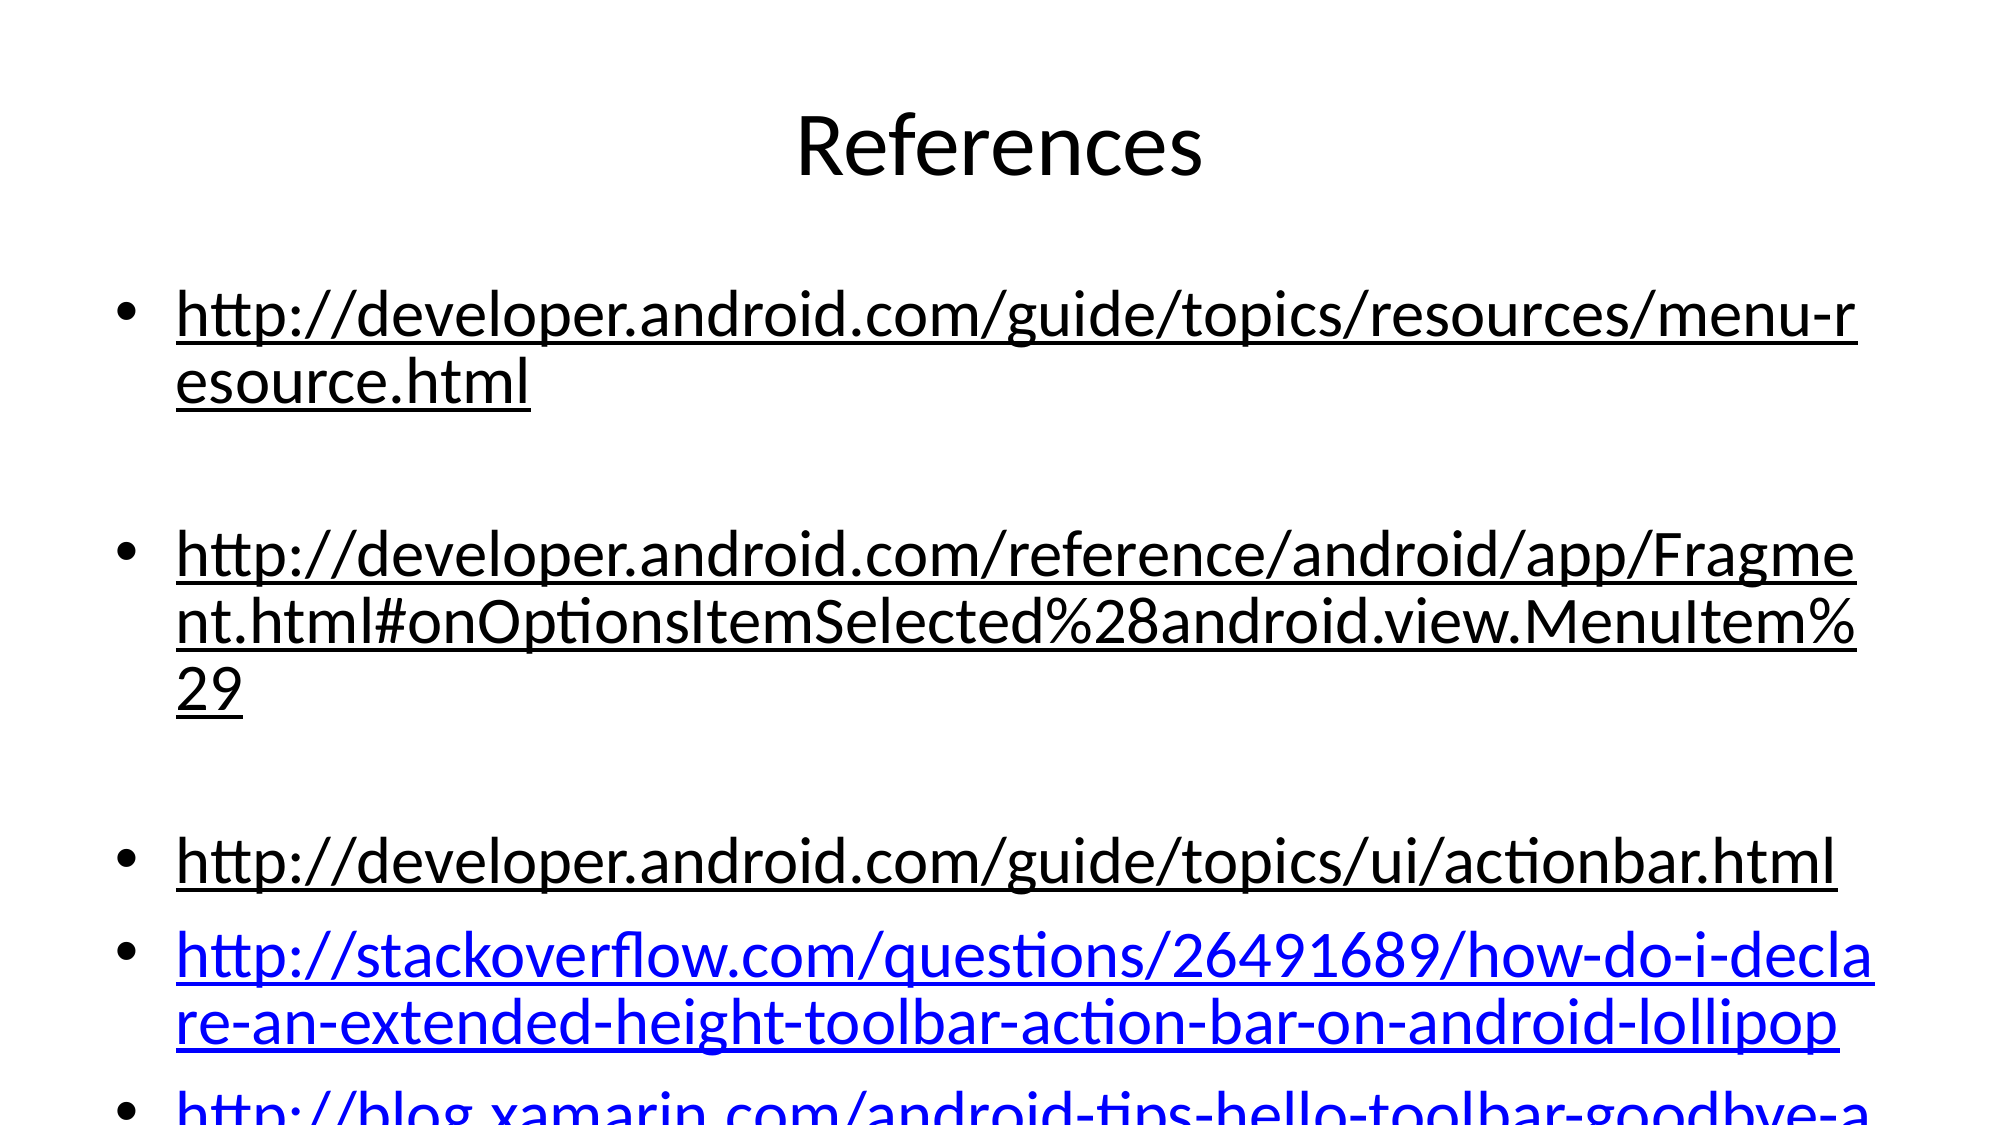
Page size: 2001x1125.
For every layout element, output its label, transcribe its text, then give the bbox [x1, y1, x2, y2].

title References [99, 45, 1900, 233]
list http://developer.android.com/guide/topics/resources/menu-resource.html http://developer.android.com/reference/android/app/Fragment.html#onOptionsItemSelected%28android.view.MenuItem%29 http://developer.android.com/guide/topics/ui/actionbar.html http://stackoverflow.com/questions/26491689/how-do-i-declare-an-extended-height-toolbar-action-bar-on-android-lollipop http://blog.xamarin.com/android-tips-hello-toolbar-goodbye-action-bar/ https://chris.banes.me/2014/10/17/appcompat-v21/ [99, 262, 1900, 1005]
